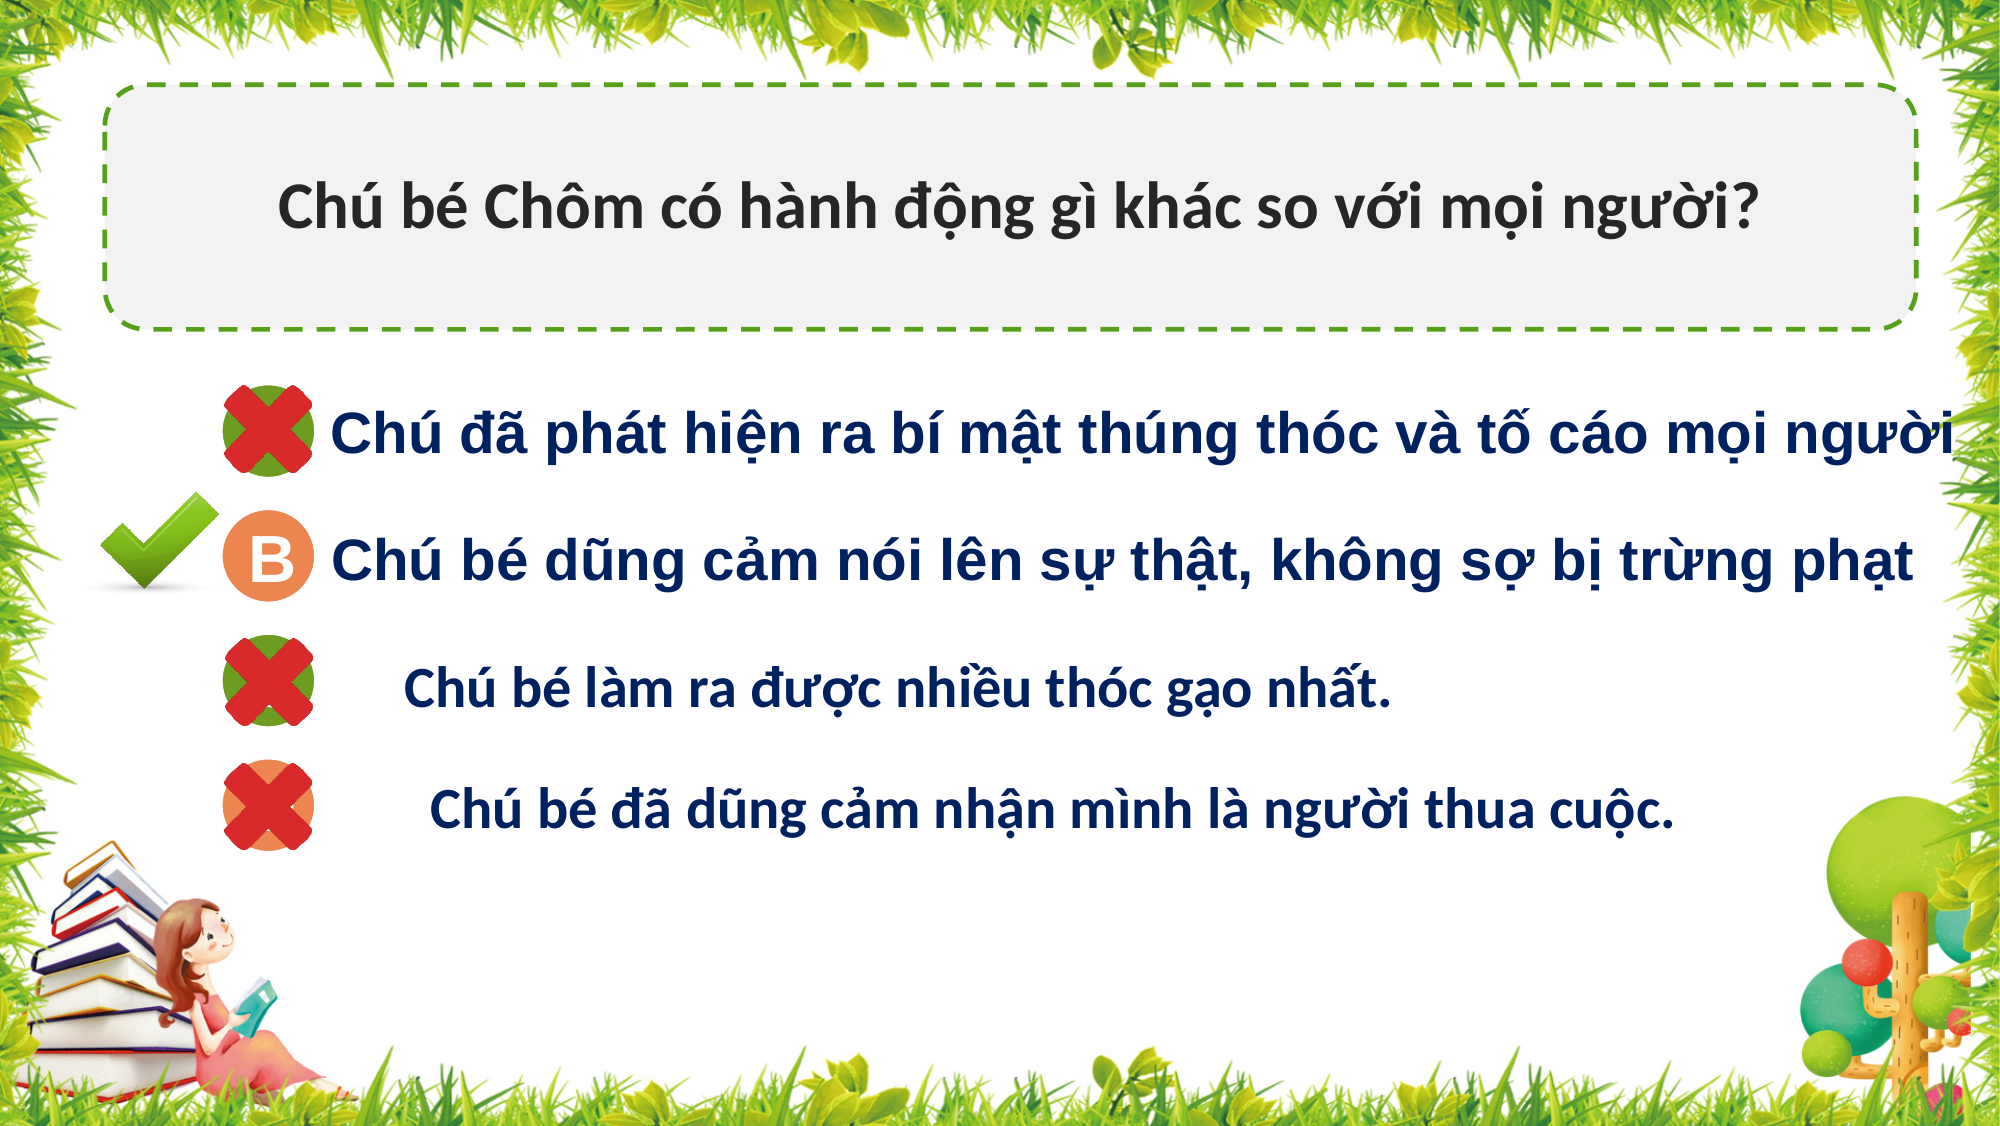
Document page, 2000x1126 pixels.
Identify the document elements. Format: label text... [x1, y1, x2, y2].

text_box A [248, 380, 288, 384]
text_box Chú bé Chôm có hành động gì khác so với mọi người? [263, 154, 1778, 250]
picture [0, 0, 2000, 1126]
text_box D [243, 754, 294, 761]
text_box B [223, 504, 305, 607]
text_box C [241, 629, 295, 637]
text_box Chú bé làm ra được nhiều thóc gạo nhất. [316, 641, 1505, 726]
text_box Chú đã phát hiện ra bí mật thúng thóc và tố cáo mọi người [316, 388, 1981, 473]
text_box [102, 82, 1919, 332]
text_box Chú bé đã dũng cảm nhận mình là người thua cuộc. [313, 762, 1814, 848]
text_box Chú bé dũng cảm nói lên sự thật, không sợ bị trừng phạt [305, 514, 1941, 600]
